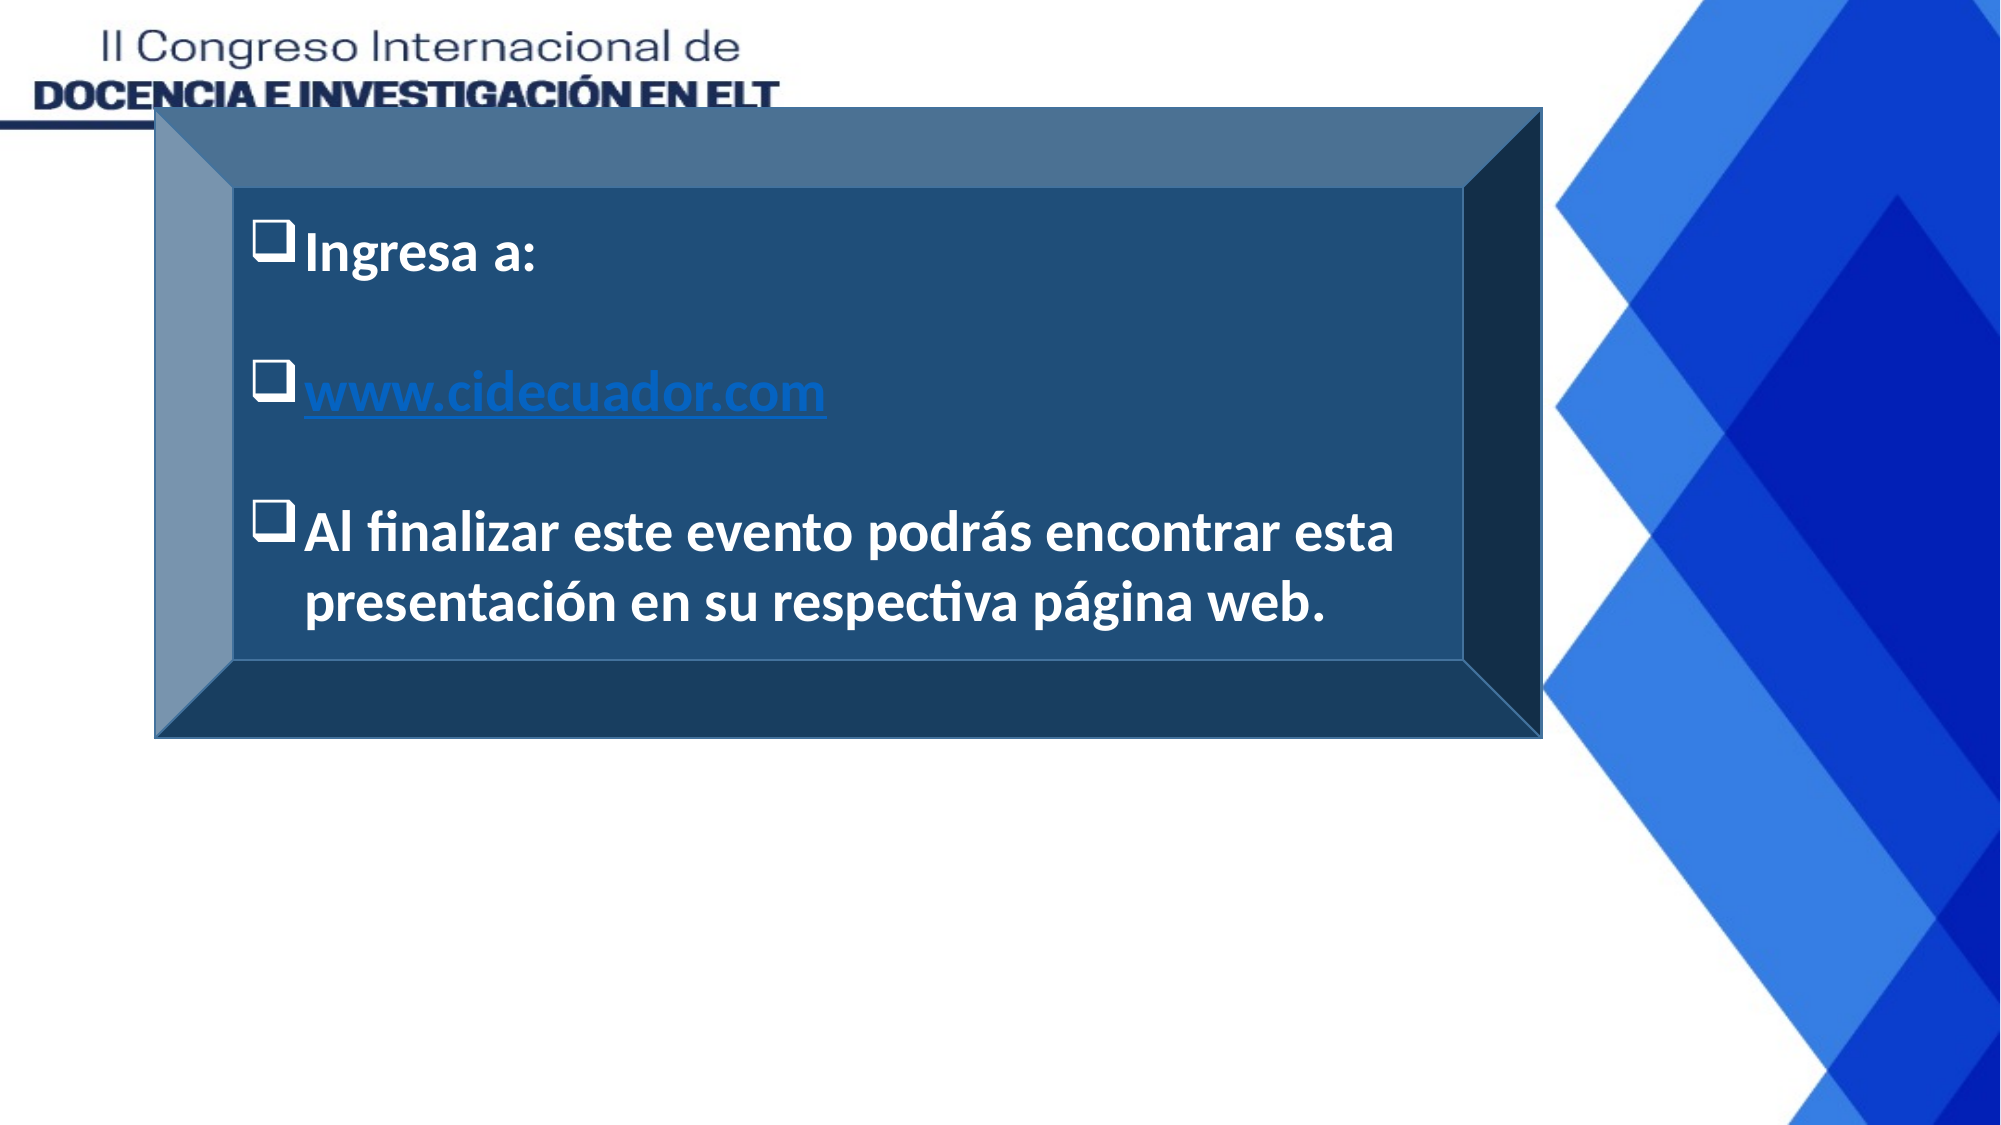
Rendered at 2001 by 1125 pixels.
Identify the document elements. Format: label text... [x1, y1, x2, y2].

text_box Ingresa a: www.cidecuador.com Al finalizar este evento podrás encontrar esta presentación en su respectiva página web. [153, 107, 1543, 740]
picture [0, 0, 2001, 1125]
